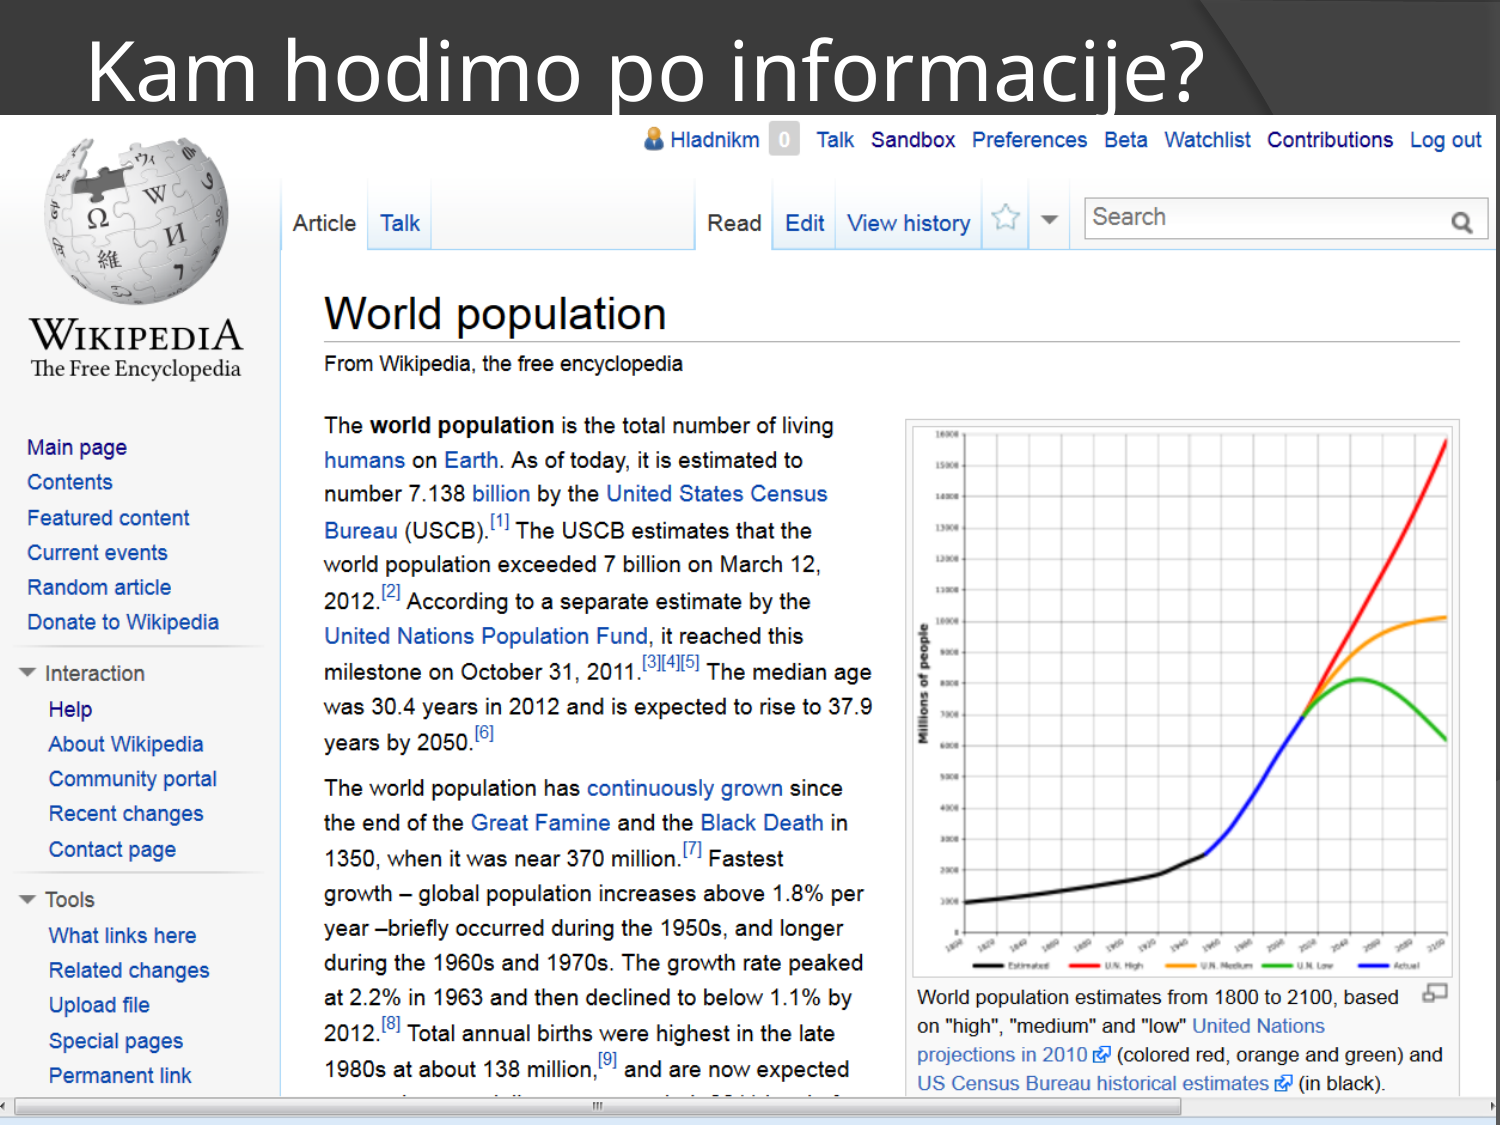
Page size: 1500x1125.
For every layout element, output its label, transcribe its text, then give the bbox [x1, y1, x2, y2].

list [0, 115, 1497, 1125]
title Kam hodimo po informacije? [76, 0, 1302, 105]
